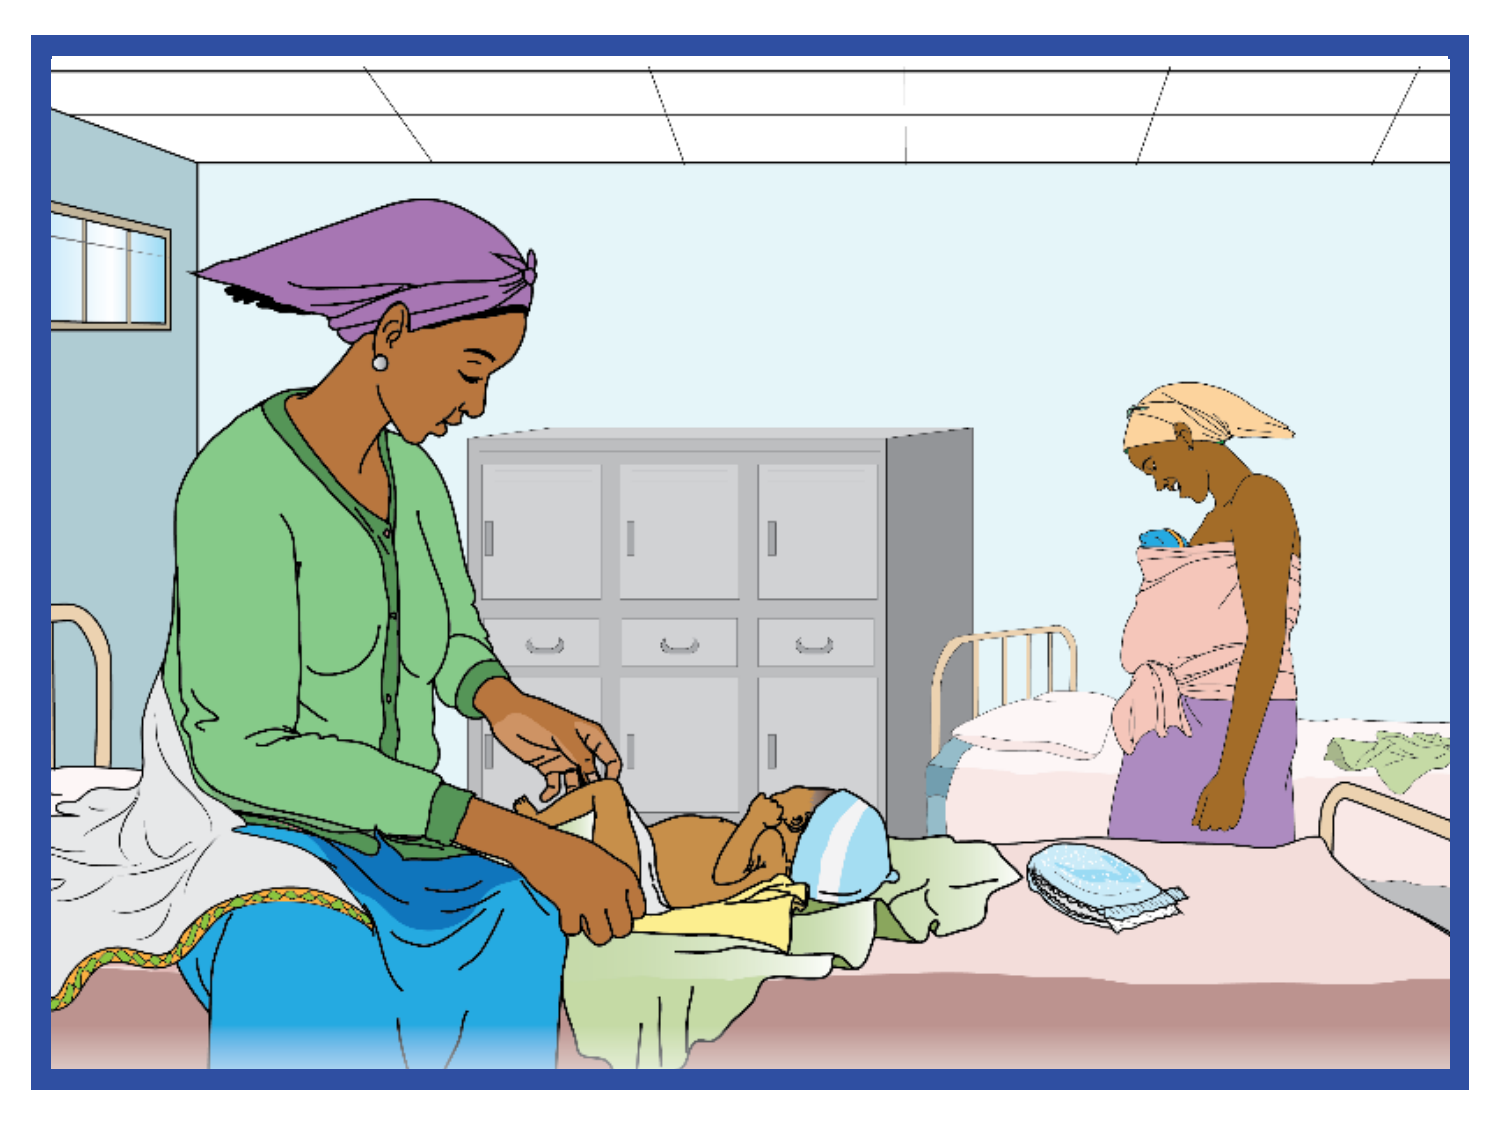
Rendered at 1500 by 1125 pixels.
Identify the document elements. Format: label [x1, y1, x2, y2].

picture [51, 59, 1450, 1069]
